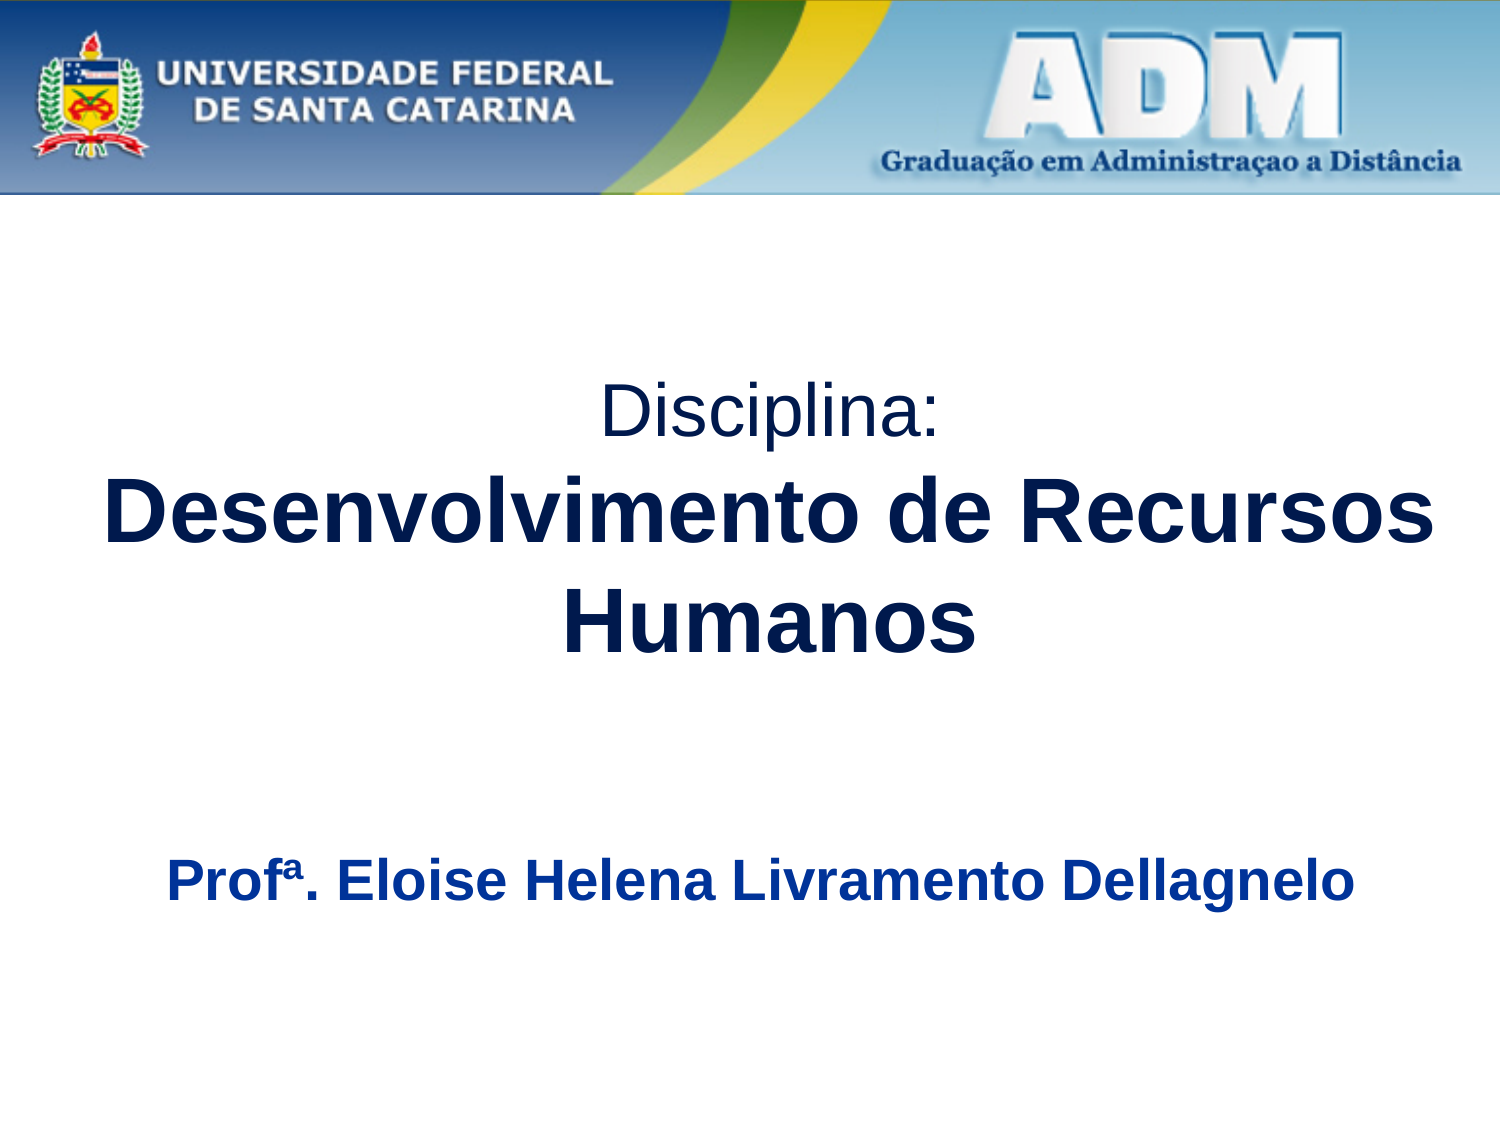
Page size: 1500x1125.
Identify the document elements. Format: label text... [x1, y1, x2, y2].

title Disciplina: Desenvolvimento de Recursos Humanos [52, 385, 1489, 648]
subtitle Profª. Eloise Helena Livramento Dellagnelo [76, 833, 1448, 953]
picture [0, 0, 1500, 195]
